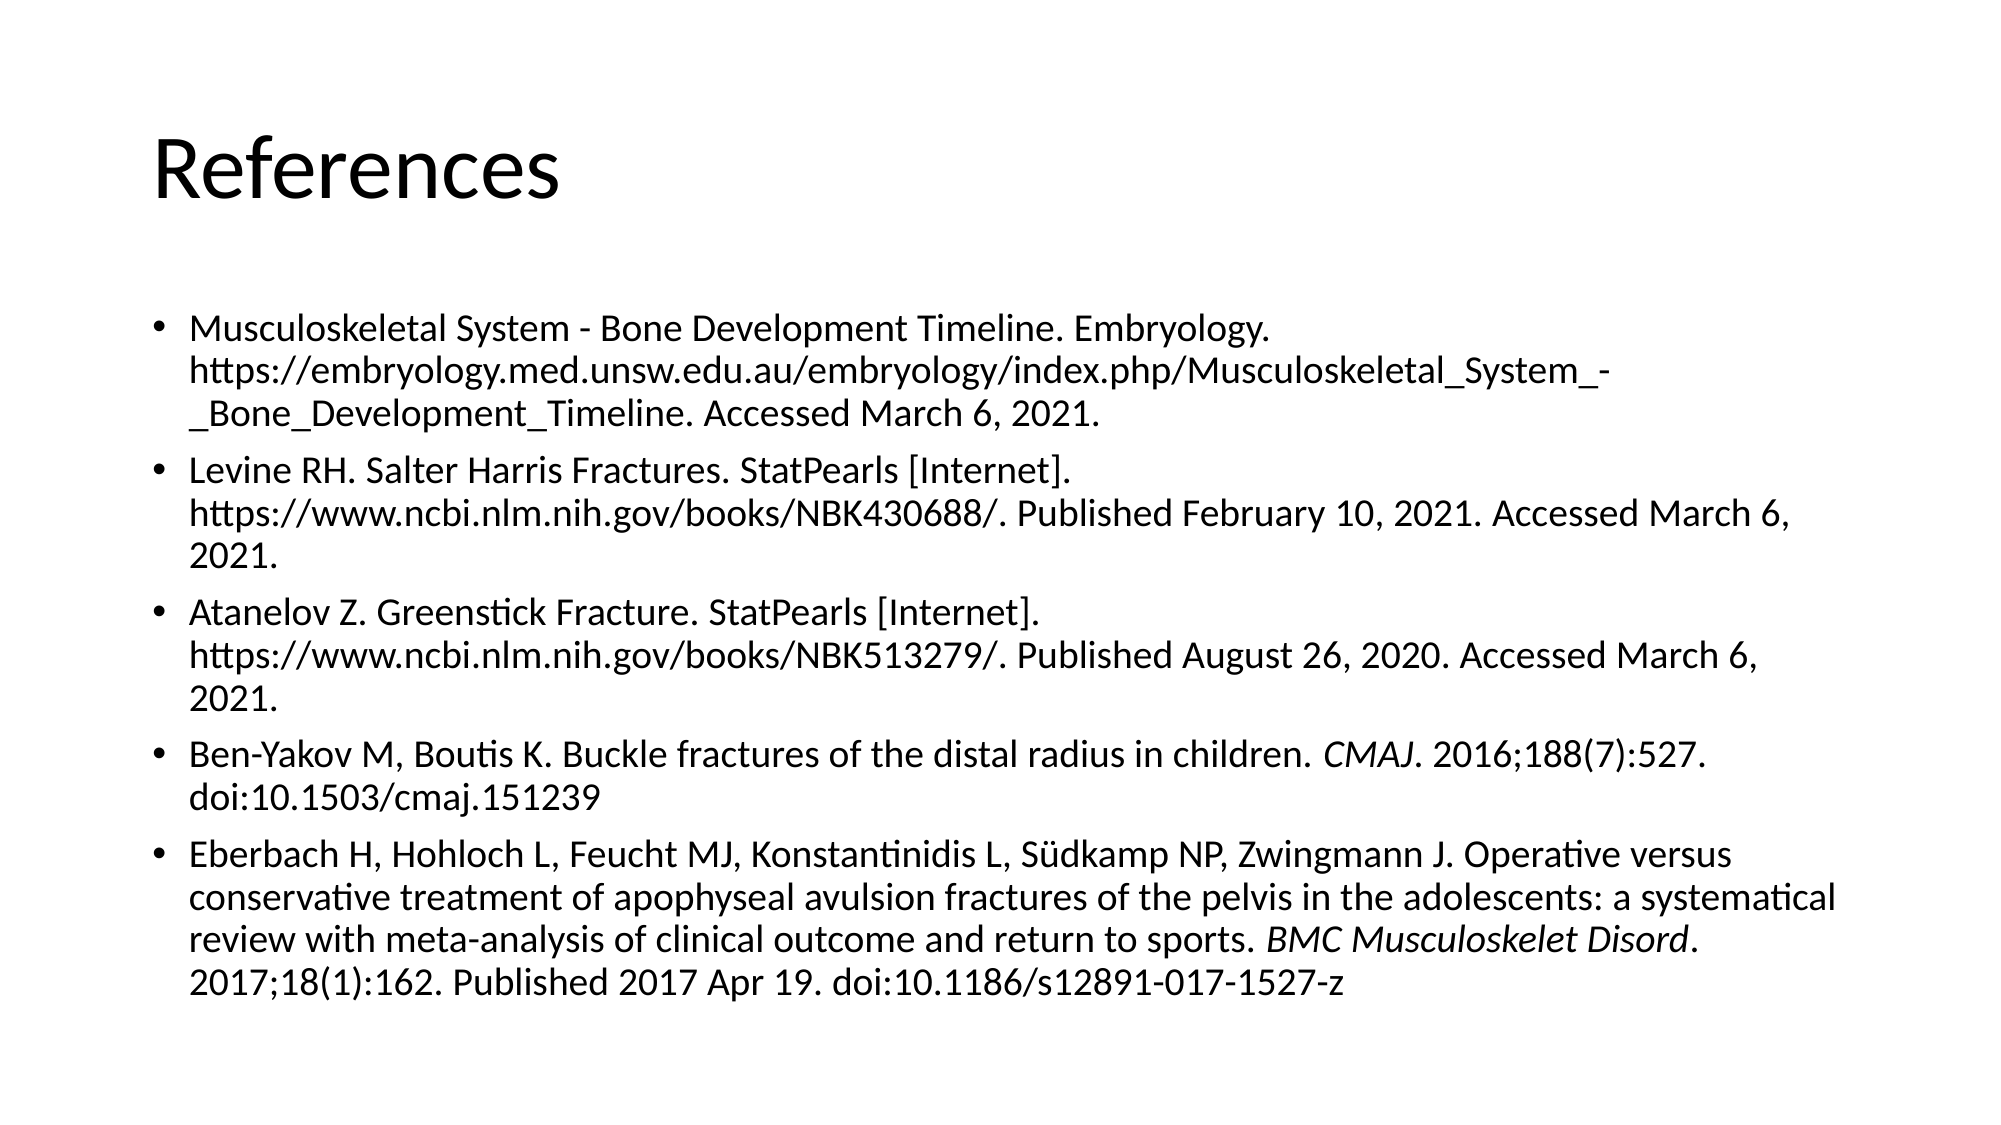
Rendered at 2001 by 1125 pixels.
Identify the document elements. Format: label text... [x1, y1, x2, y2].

list Musculoskeletal System - Bone Development Timeline. Embryology. https://embryology.med.unsw.edu.au/embryology/index.php/Musculoskeletal_System_-_Bone_Development_Timeline. Accessed March 6, 2021. Levine RH. Salter Harris Fractures. StatPearls [Internet]. https://www.ncbi.nlm.nih.gov/books/NBK430688/. Published February 10, 2021. Accessed March 6, 2021. Atanelov Z. Greenstick Fracture. StatPearls [Internet]. https://www.ncbi.nlm.nih.gov/books/NBK513279/. Published August 26, 2020. Accessed March 6, 2021. Ben-Yakov M, Boutis K. Buckle fractures of the distal radius in children. CMAJ. 2016;188(7):527. doi:10.1503/cmaj.151239 Eberbach H, Hohloch L, Feucht MJ, Konstantinidis L, Südkamp NP, Zwingmann J. Operative versus conservative treatment of apophyseal avulsion fractures of the pelvis in the adolescents: a systematical review with meta-analysis of clinical outcome and return to sports. BMC Musculoskelet Disord. 2017;18(1):162. Published 2017 Apr 19. doi:10.1186/s12891-017-1527-z [137, 299, 1863, 1014]
title References [137, 59, 1863, 278]
